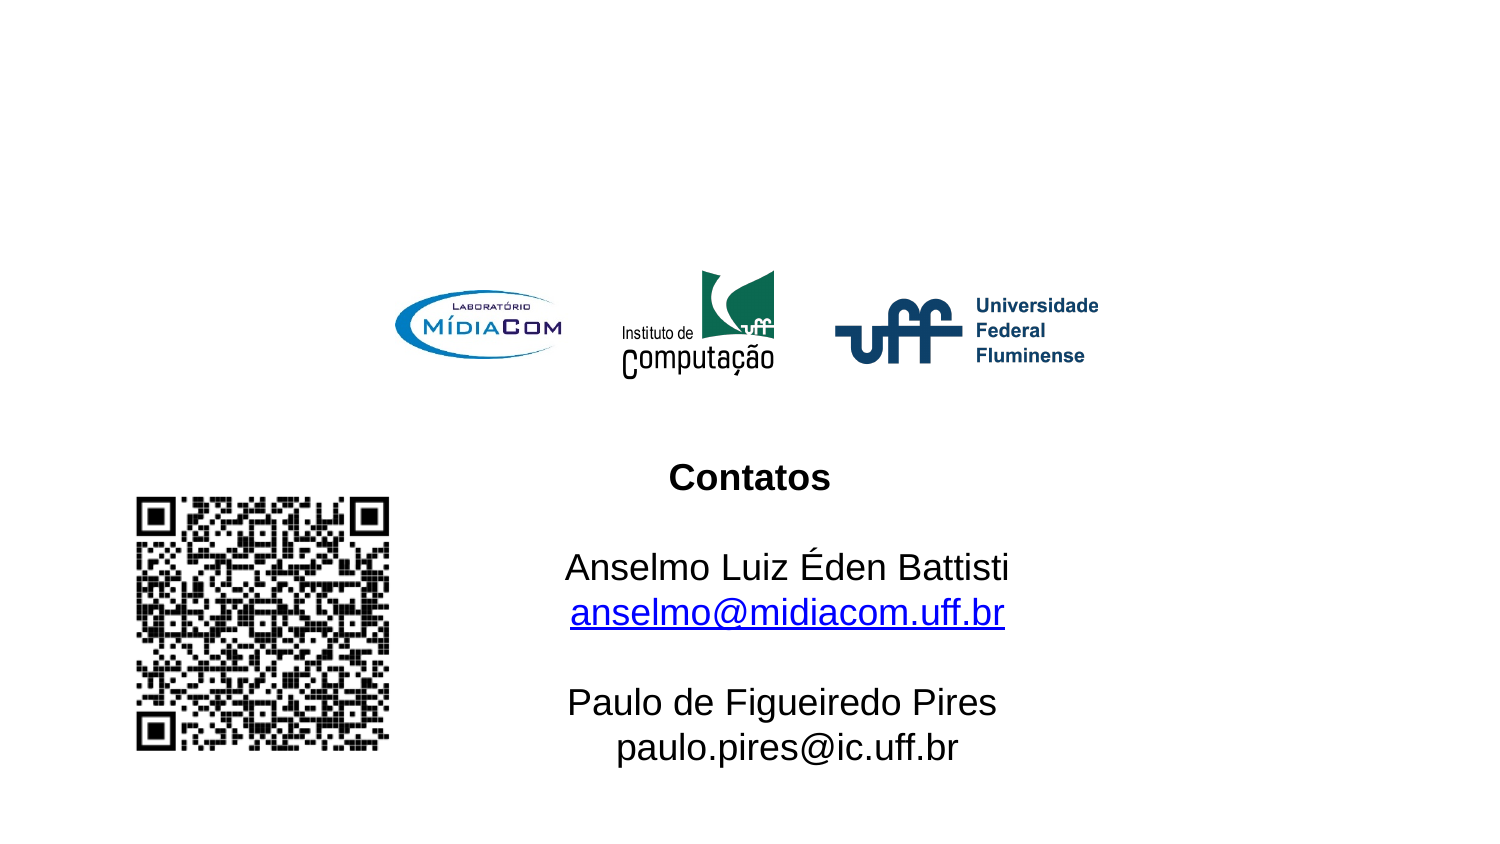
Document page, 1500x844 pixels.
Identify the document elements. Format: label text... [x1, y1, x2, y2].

picture [621, 269, 776, 380]
picture [834, 296, 1098, 365]
picture [394, 290, 573, 359]
picture [132, 491, 396, 759]
subtitle Contatos Anselmo Luiz Éden Battisti anselmo@midiacom.uff.br Paulo de Figueiredo Pires paulo.pires@ic.uff.br [0, 445, 1500, 820]
